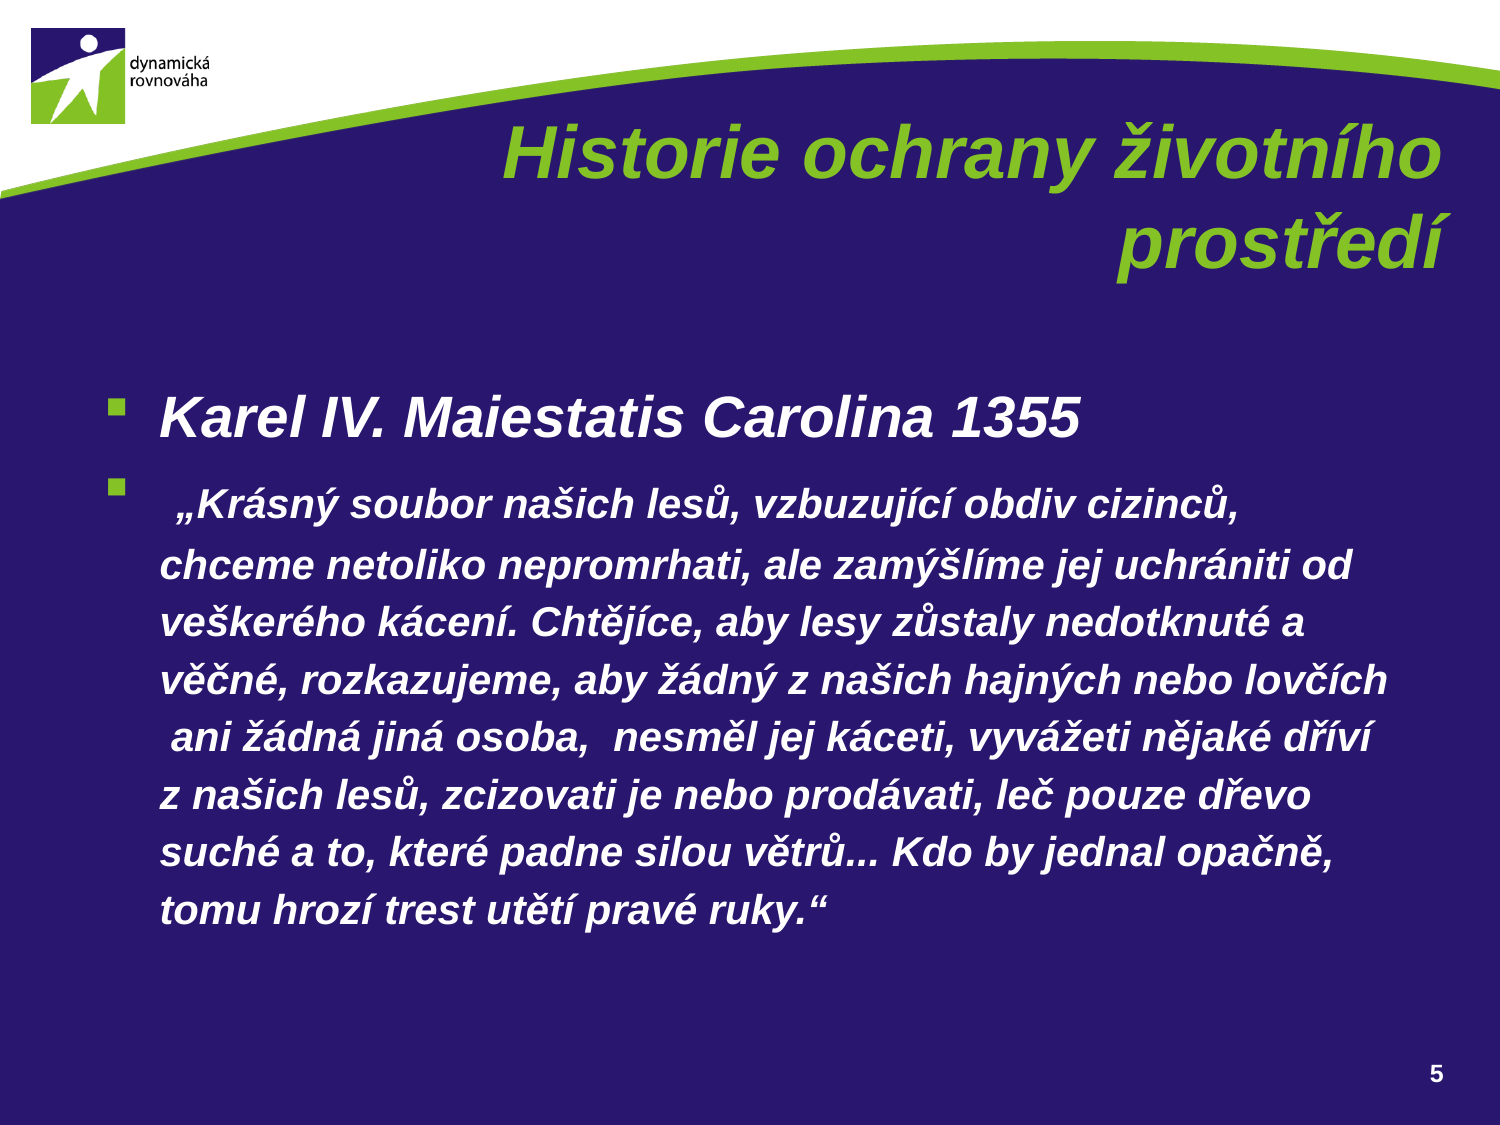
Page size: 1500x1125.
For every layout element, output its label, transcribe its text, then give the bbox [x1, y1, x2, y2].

title Historie ochrany životního prostředí [478, 95, 1459, 284]
list Karel IV. Maiestatis Carolina 1355 „Krásný soubor našich lesů, vzbuzující obdiv cizinců, chceme netoliko nepromrhati, ale zamýšlíme jej uchrániti od veškerého kácení. Chtějíce, aby lesy zůstaly nedotknuté a věčné, rozkazujeme, aby žádný z našich hajných nebo lovčích ani žádná jiná osoba, nesměl jej káceti, vyvážeti nějaké dříví z našich lesů, zcizovati je nebo prodávati, leč pouze dřevo suché a to, které padne silou větrů... Kdo by jednal opačně, tomu hrozí trest utětí pravé ruky.“ [88, 361, 1415, 1000]
slide_number 5 [1108, 1042, 1459, 1103]
picture [0, 18, 1500, 929]
